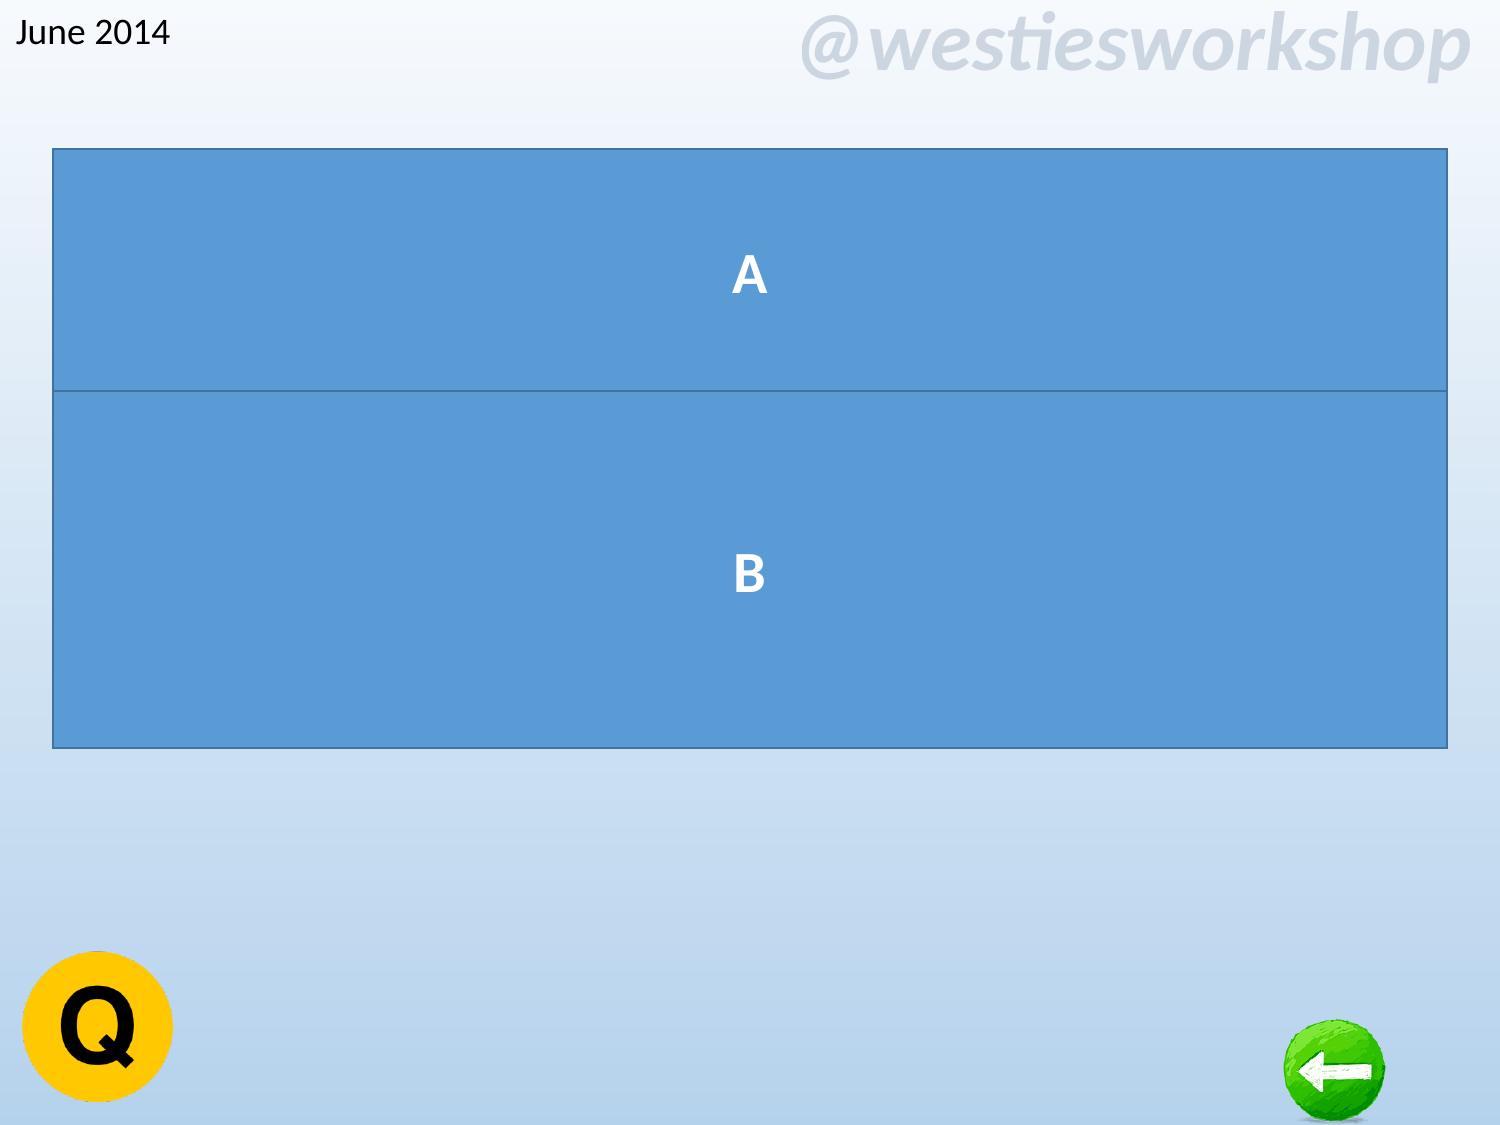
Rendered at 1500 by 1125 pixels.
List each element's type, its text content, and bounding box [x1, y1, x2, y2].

picture [0, 928, 197, 1125]
picture [53, 148, 1447, 749]
text_box June 2014 [1, 0, 186, 60]
picture [1281, 1019, 1387, 1125]
